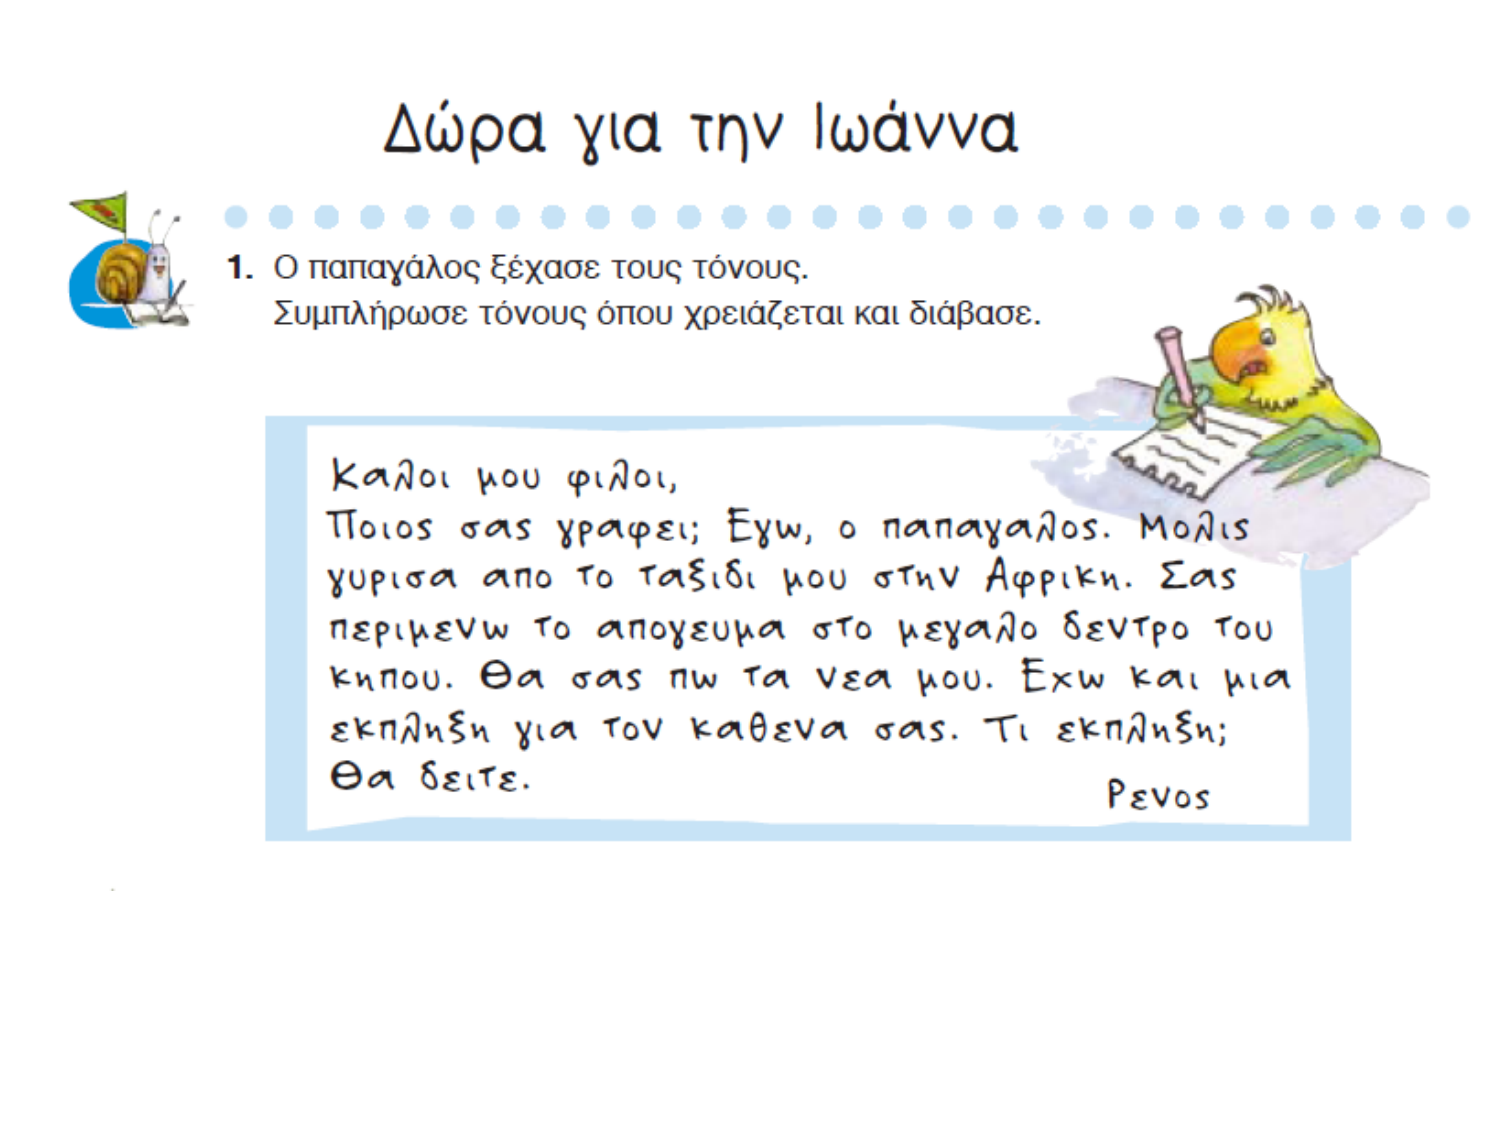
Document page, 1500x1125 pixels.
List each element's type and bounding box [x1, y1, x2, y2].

picture [46, 81, 1478, 891]
